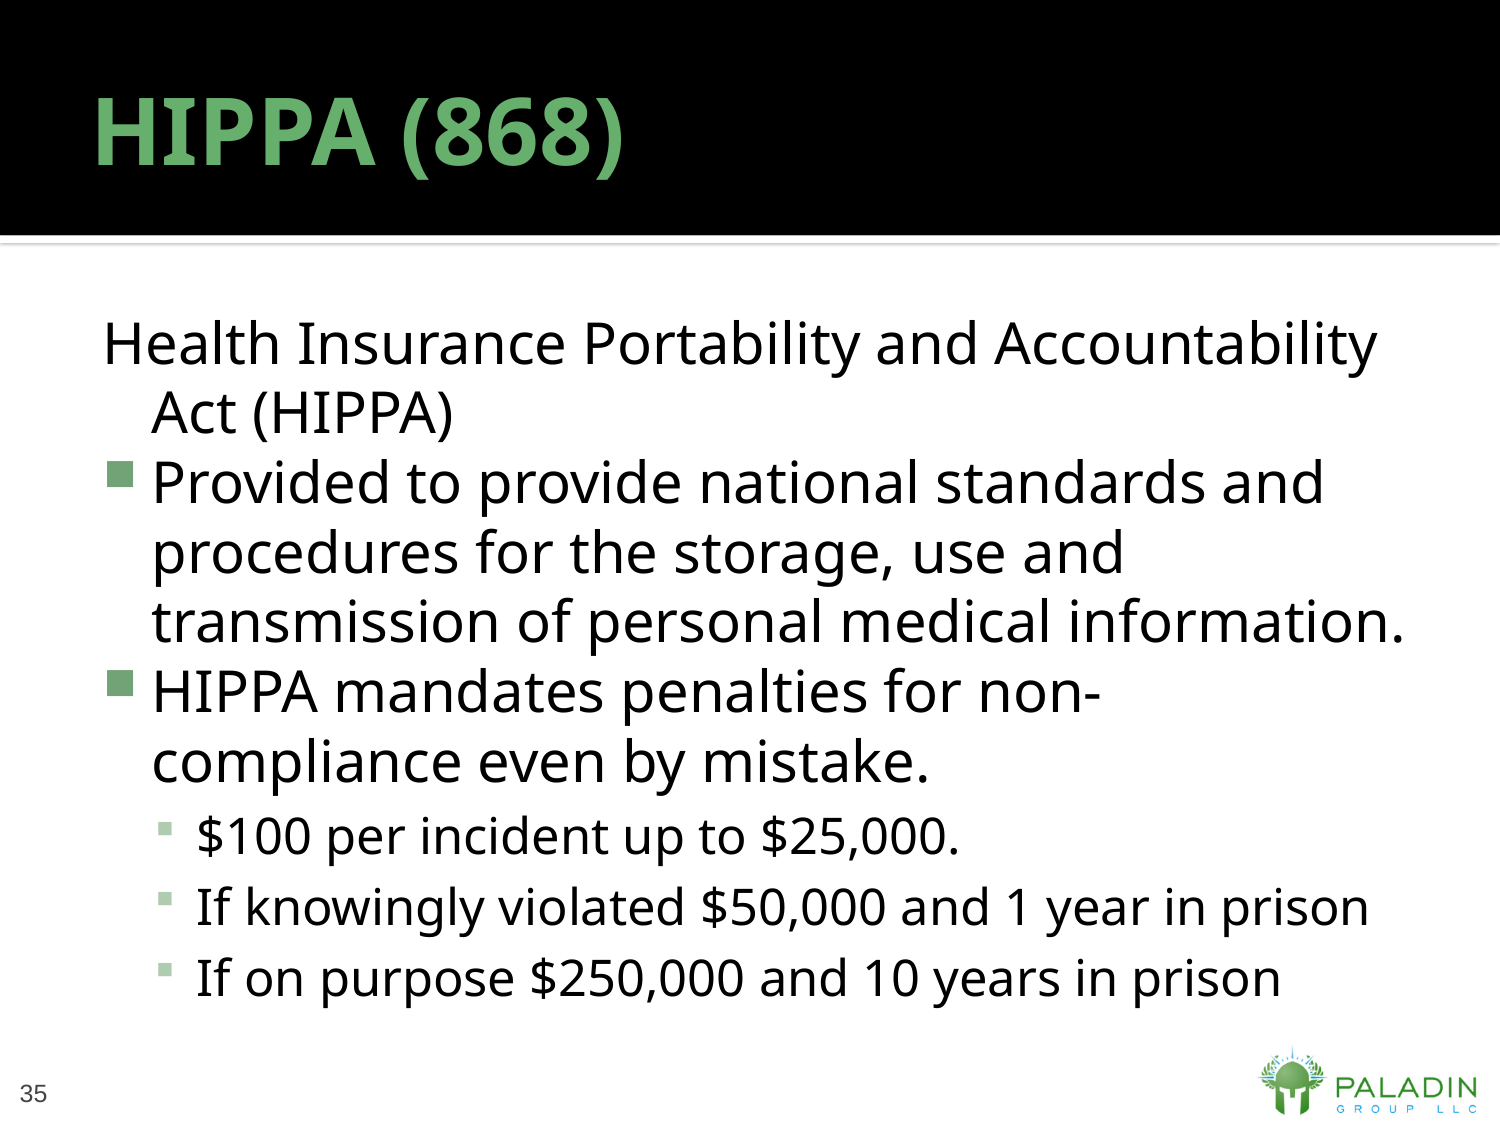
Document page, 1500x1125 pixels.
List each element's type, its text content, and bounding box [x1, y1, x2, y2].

title HIPPA (868) [75, 25, 1425, 231]
picture [1250, 1040, 1487, 1125]
list Health Insurance Portability and Accountability Act (HIPPA) Provided to provide national standards and procedures for the storage, use and transmission of personal medical information. HIPPA mandates penalties for non-compliance even by mistake. $100 per incident up to $25,000. If knowingly violated $50,000 and 1 year in prison If on purpose $250,000 and 10 years in prison [75, 291, 1425, 1050]
